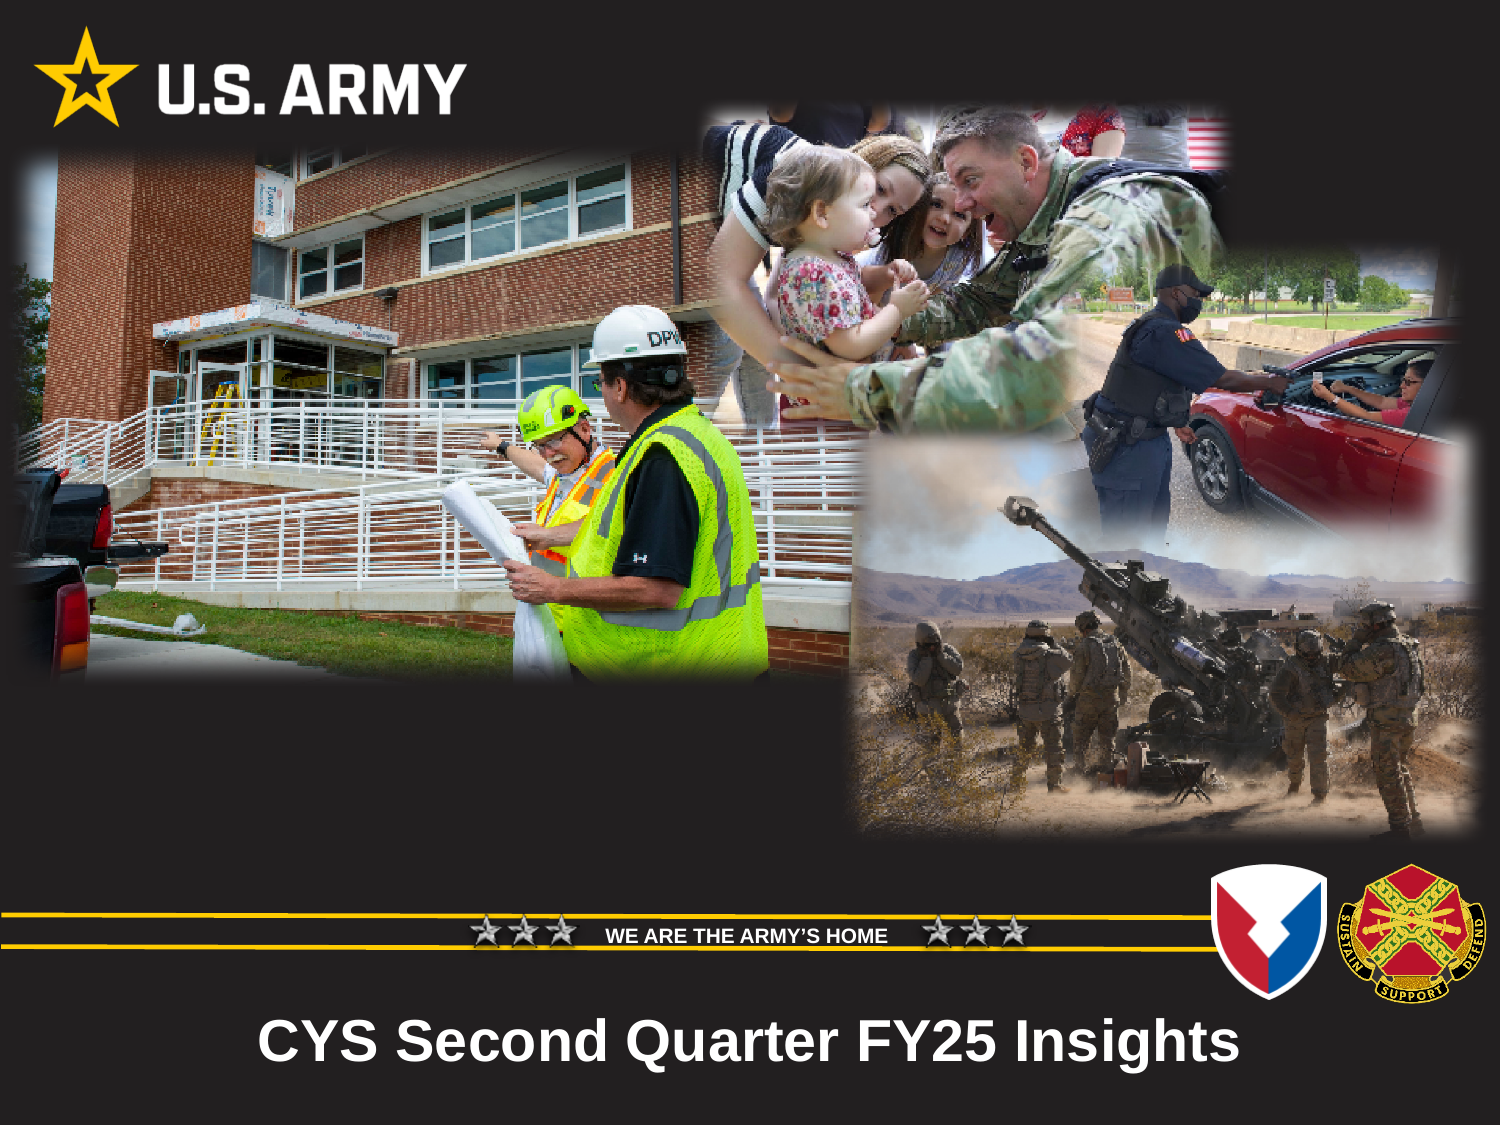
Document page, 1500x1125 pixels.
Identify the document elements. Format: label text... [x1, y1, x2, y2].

title CYS Second Quarter FY25 Insights [0, 1002, 1500, 1083]
picture [0, 0, 1467, 823]
picture [1336, 862, 1487, 1002]
picture [468, 913, 580, 948]
picture [920, 913, 1032, 948]
picture [1211, 864, 1327, 1000]
